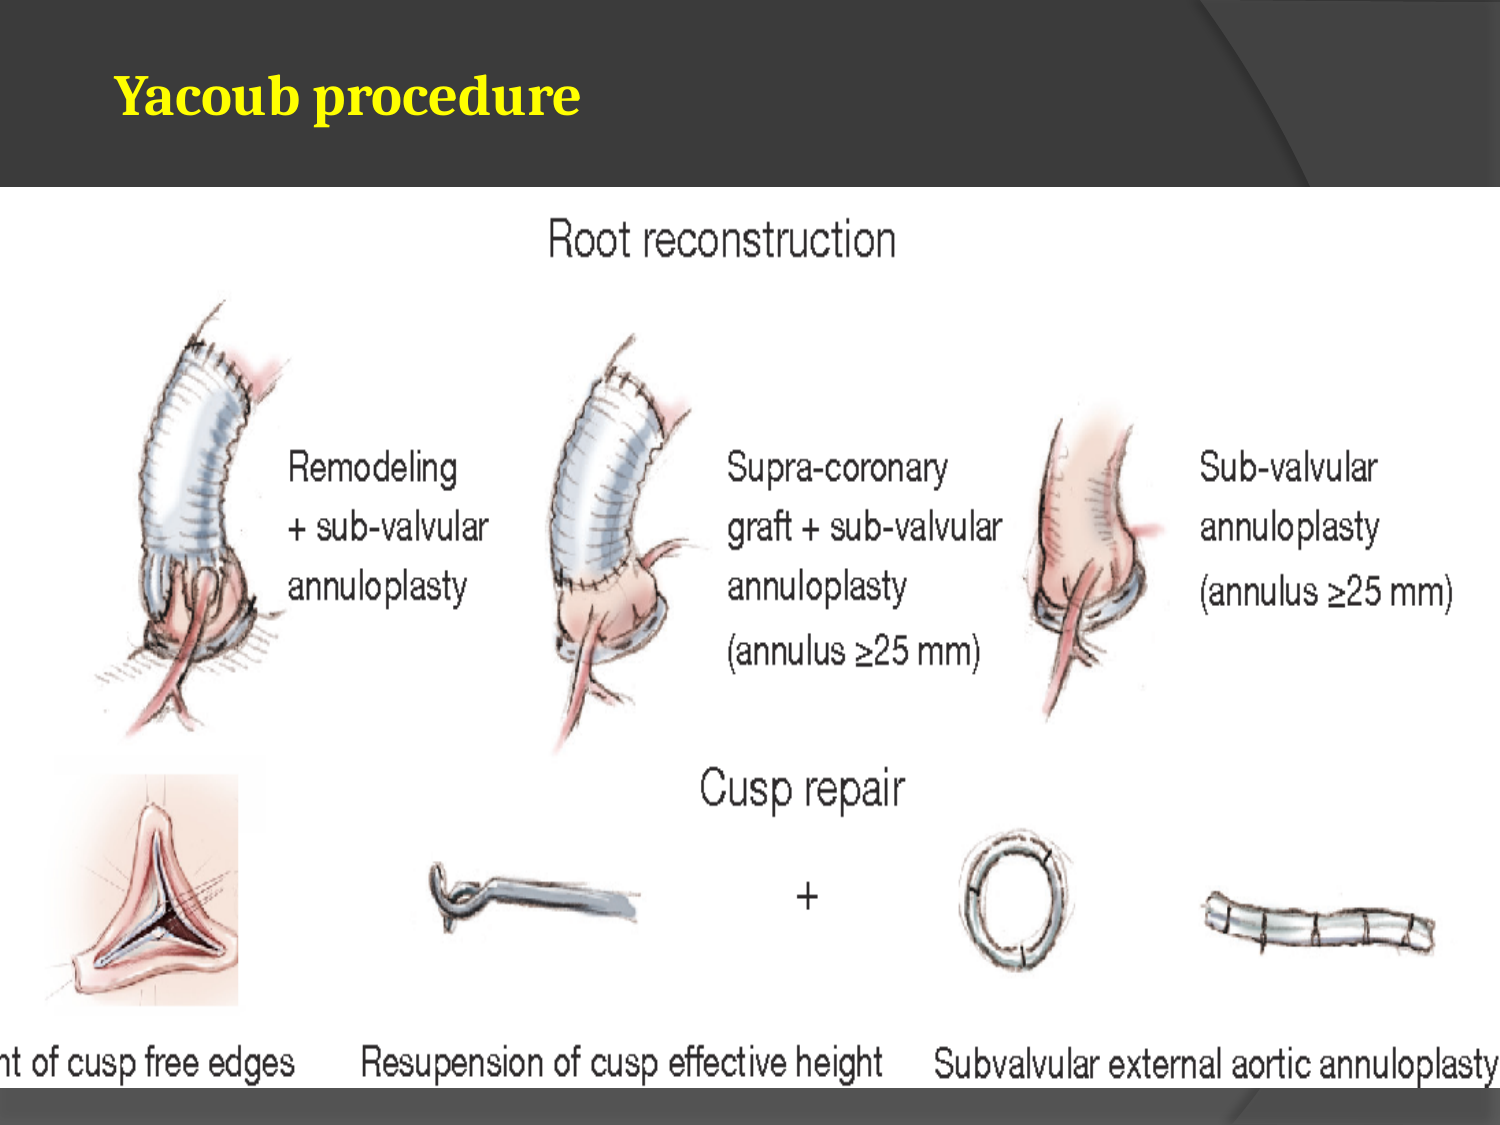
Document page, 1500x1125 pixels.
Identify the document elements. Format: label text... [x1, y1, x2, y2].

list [0, 187, 1500, 1088]
text_box Yacoub procedure [99, 50, 650, 135]
